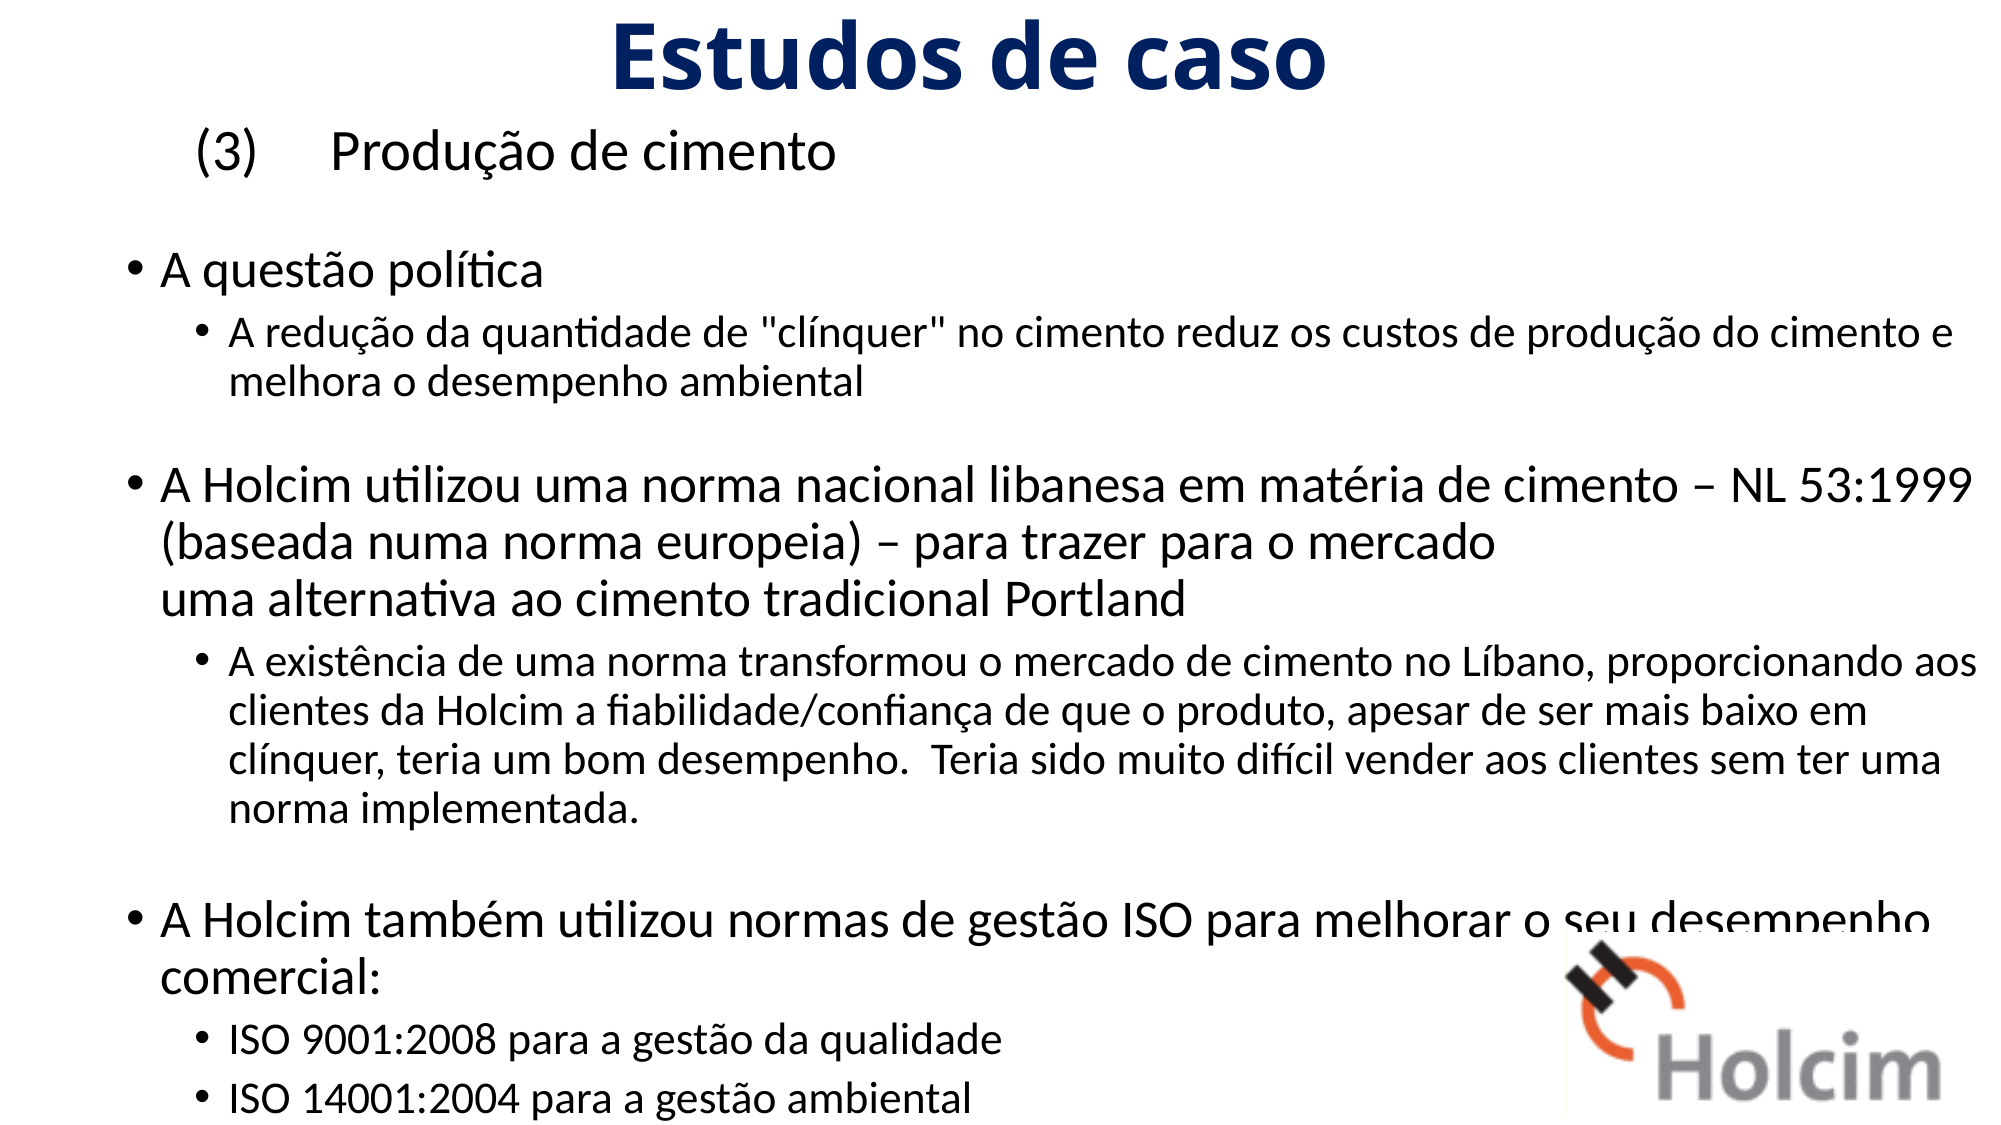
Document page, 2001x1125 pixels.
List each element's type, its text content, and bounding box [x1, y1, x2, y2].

picture [1560, 932, 1975, 1116]
list (3) Produção de cimento A questão política A redução da quantidade de "clínquer" no cimento reduz os custos de produção do cimento e melhora o desempenho ambiental A Holcim utilizou uma norma nacional libanesa em matéria de cimento – NL 53:1999 (baseada numa norma europeia) – para trazer para o mercado uma alternativa ao cimento tradicional Portland A existência de uma norma transformou o mercado de cimento no Líbano, proporcionando aos clientes da Holcim a fiabilidade/confiança de que o produto, apesar de ser mais baixo em clínquer, teria um bom desempenho. Teria sido muito difícil vender aos clientes sem ter uma norma implementada. A Holcim também utilizou normas de gestão ISO para melhorar o seu desempenho comercial: ISO 9001:2008 para a gestão da qualidade ISO 14001:2004 para a gestão ambiental [111, 112, 2000, 1125]
title Estudos de caso [106, 2, 1857, 118]
